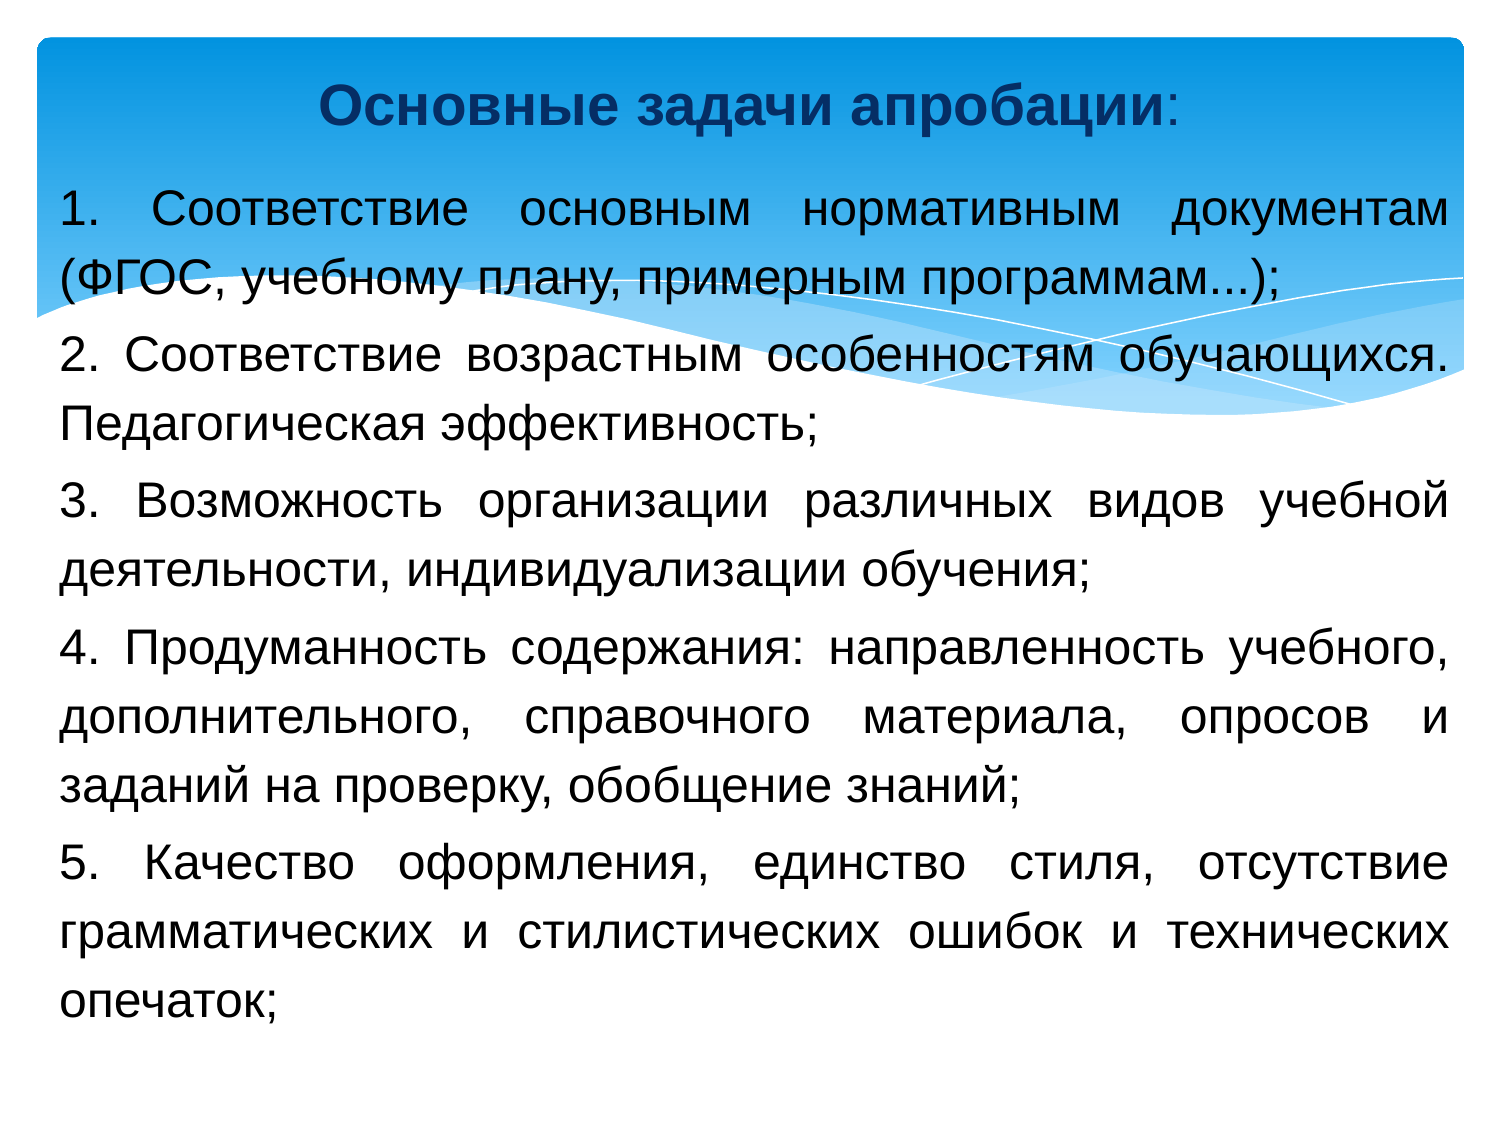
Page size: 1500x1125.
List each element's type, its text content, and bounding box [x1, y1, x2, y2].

title Основные задачи апробации: [75, 55, 1425, 149]
list 1. Соответствие основным нормативным документам (ФГОС, учебному плану, примерным программам...); 2. Соответствие возрастным особенностям обучающихся. Педагогическая эффективность; 3. Возможность организации различных видов учебной деятельности, индивидуализации обучения; 4. Продуманность содержания: направленность учебного, дополнительного, справочного материала, опросов и заданий на проверку, обобщение знаний; 5. Качество оформления, единство стиля, отсутствие грамматических и стилистических ошибок и технических опечаток; [44, 158, 1466, 1081]
